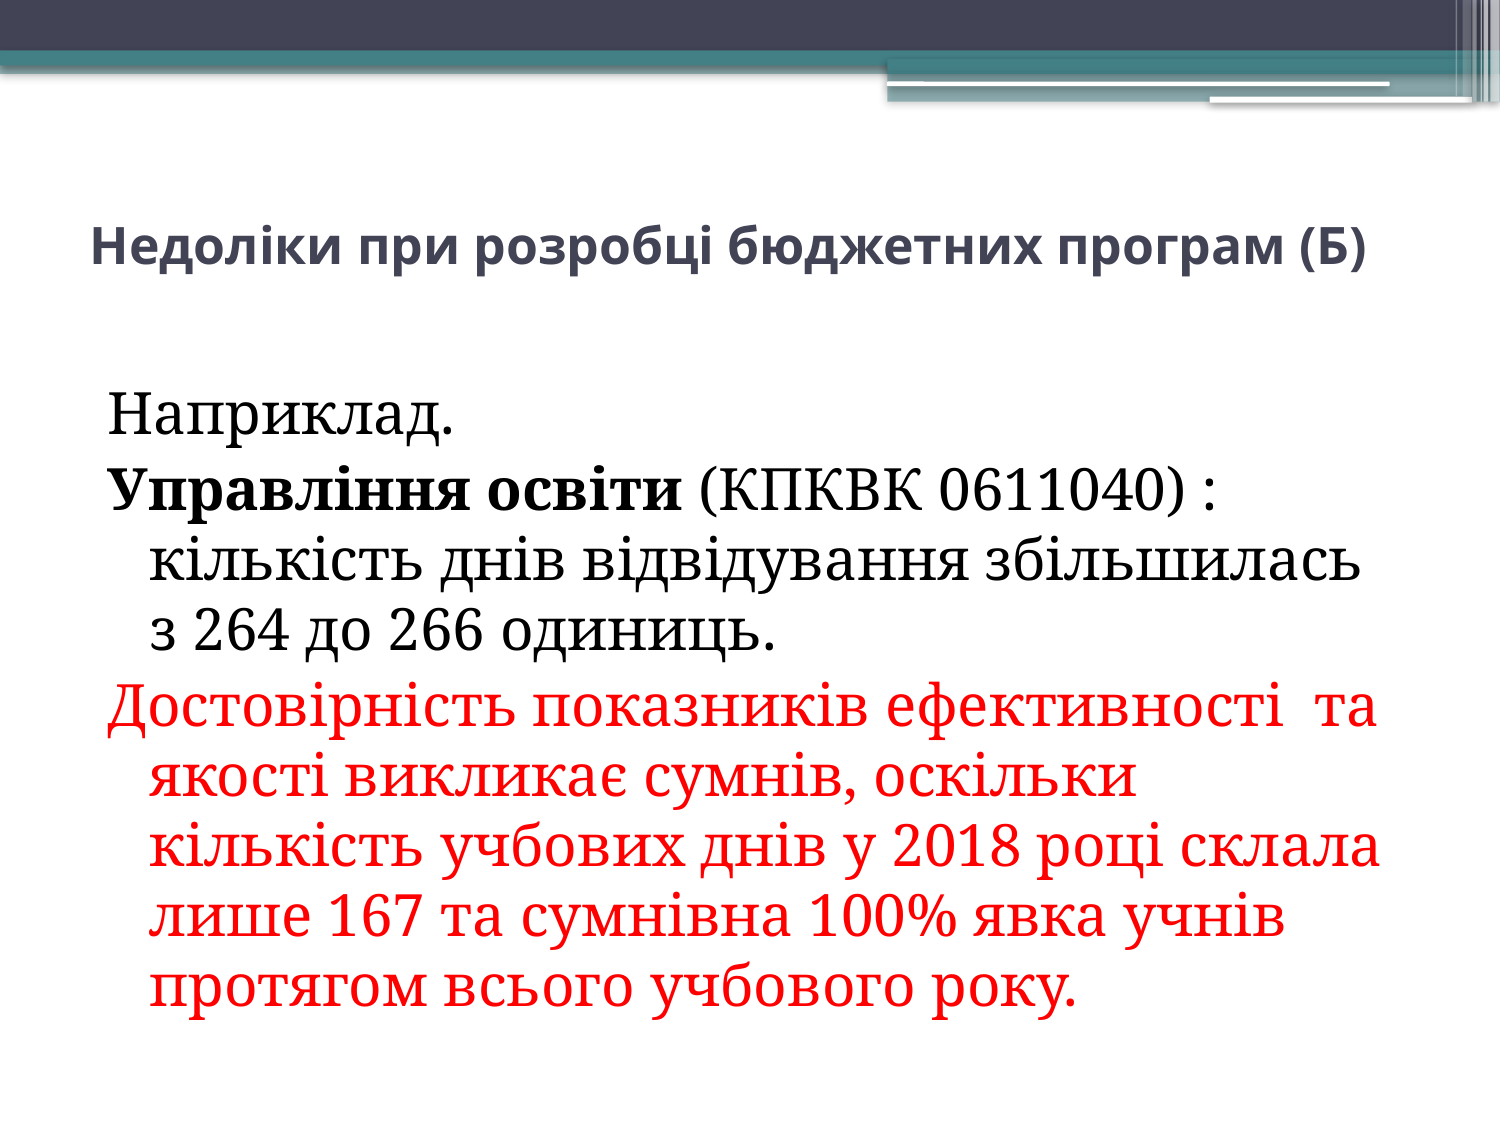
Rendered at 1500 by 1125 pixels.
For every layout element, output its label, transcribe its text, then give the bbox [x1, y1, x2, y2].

list Наприклад. Управління освіти (КПКВК 0611040) : кількість днів відвідування збільшилась з 264 до 266 одиниць. Достовірність показників ефективності та якості викликає сумнів, оскільки кількість учбових днів у 2018 році склала лише 167 та сумнівна 100% явка учнів протягом всього учбового року. [75, 368, 1425, 1079]
title Недоліки при розробці бюджетних програм (Б) [75, 187, 1425, 363]
